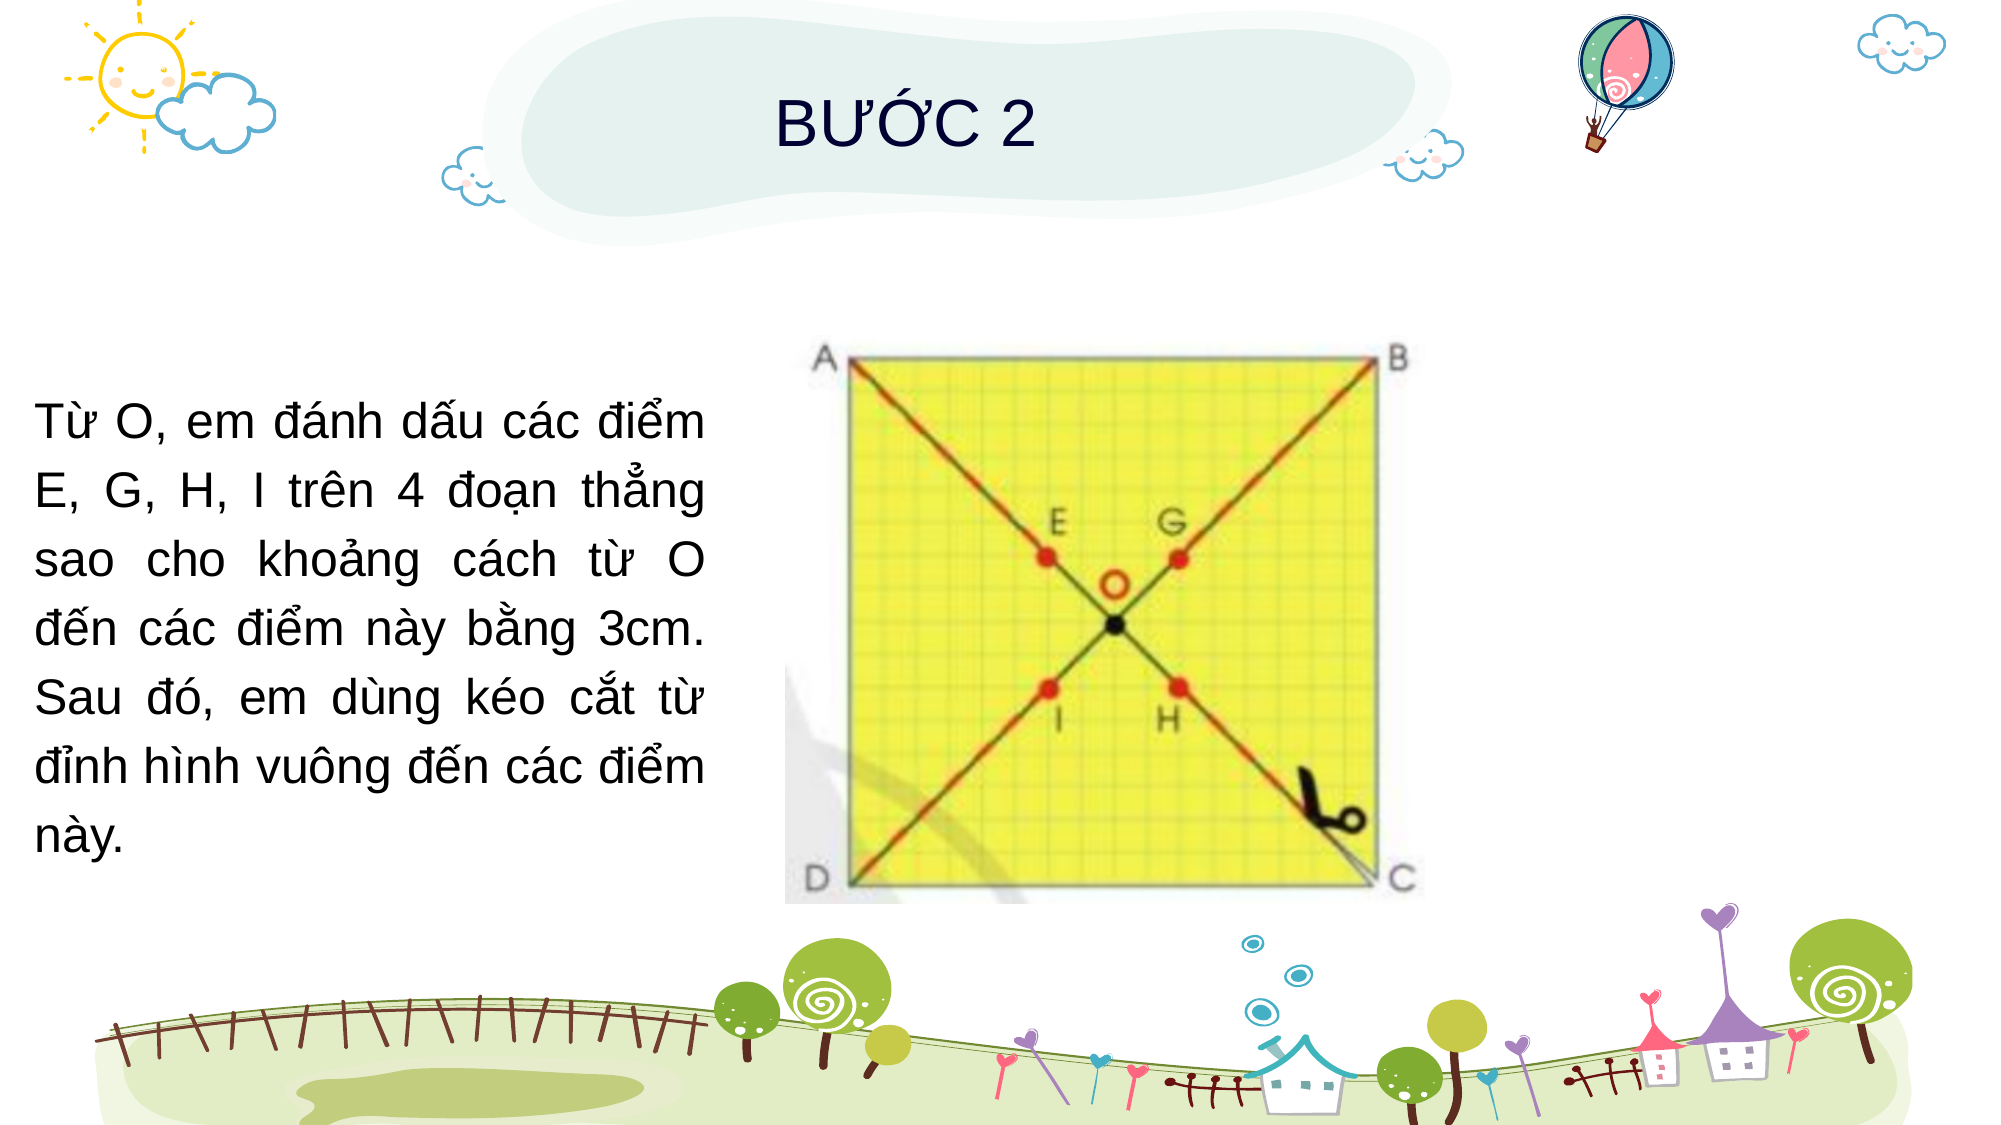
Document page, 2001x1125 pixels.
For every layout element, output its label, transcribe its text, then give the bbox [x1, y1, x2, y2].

text_box Từ O, em đánh dấu các điểm E, G, H, I trên 4 đoạn thẳng sao cho khoảng cách từ O đến các điểm này bằng 3cm. Sau đó, em dùng kéo cắt từ đỉnh hình vuông đến các điểm này. [19, 372, 722, 870]
text_box BƯỚC 2 [759, 72, 1071, 167]
picture [785, 335, 1425, 904]
